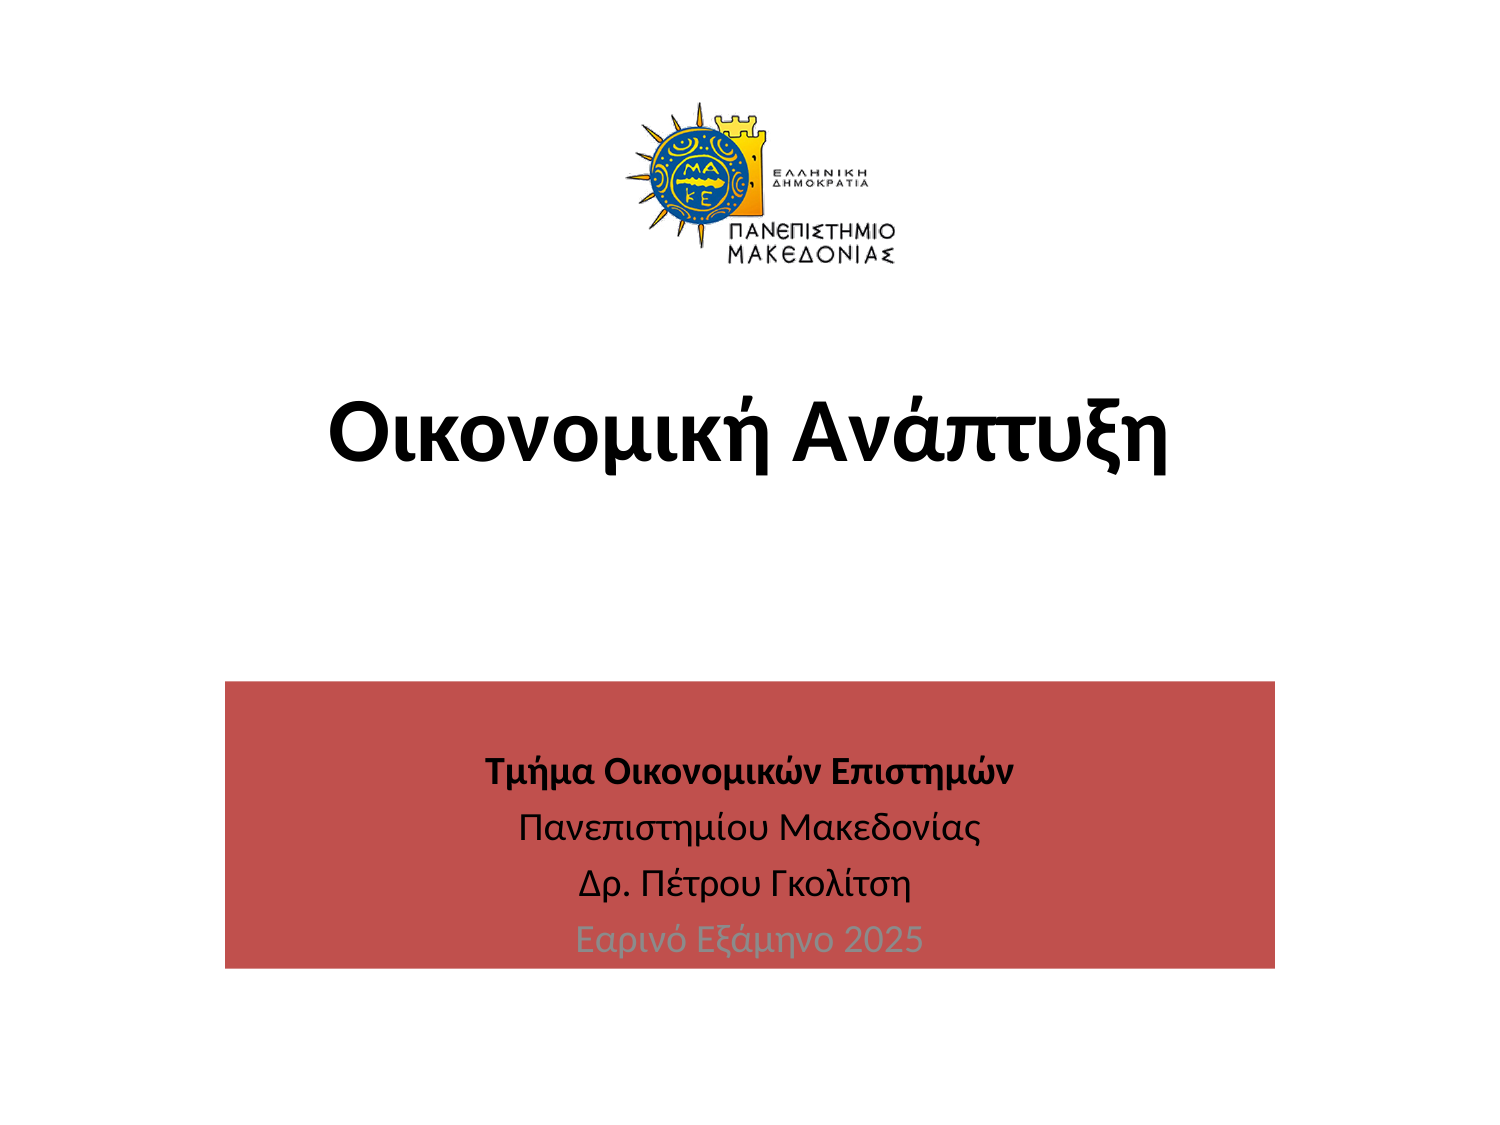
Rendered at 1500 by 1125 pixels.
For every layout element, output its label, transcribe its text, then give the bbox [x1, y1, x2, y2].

picture [593, 15, 928, 350]
subtitle Τμήμα Οικονομικών Επιστημών Πανεπιστημίου Μακεδονίας Δρ. Πέτρου Γκολίτση Εαρινό Εξάμηνο 2025 [225, 681, 1275, 969]
title Οικονομική Ανάπτυξη [112, 349, 1388, 591]
